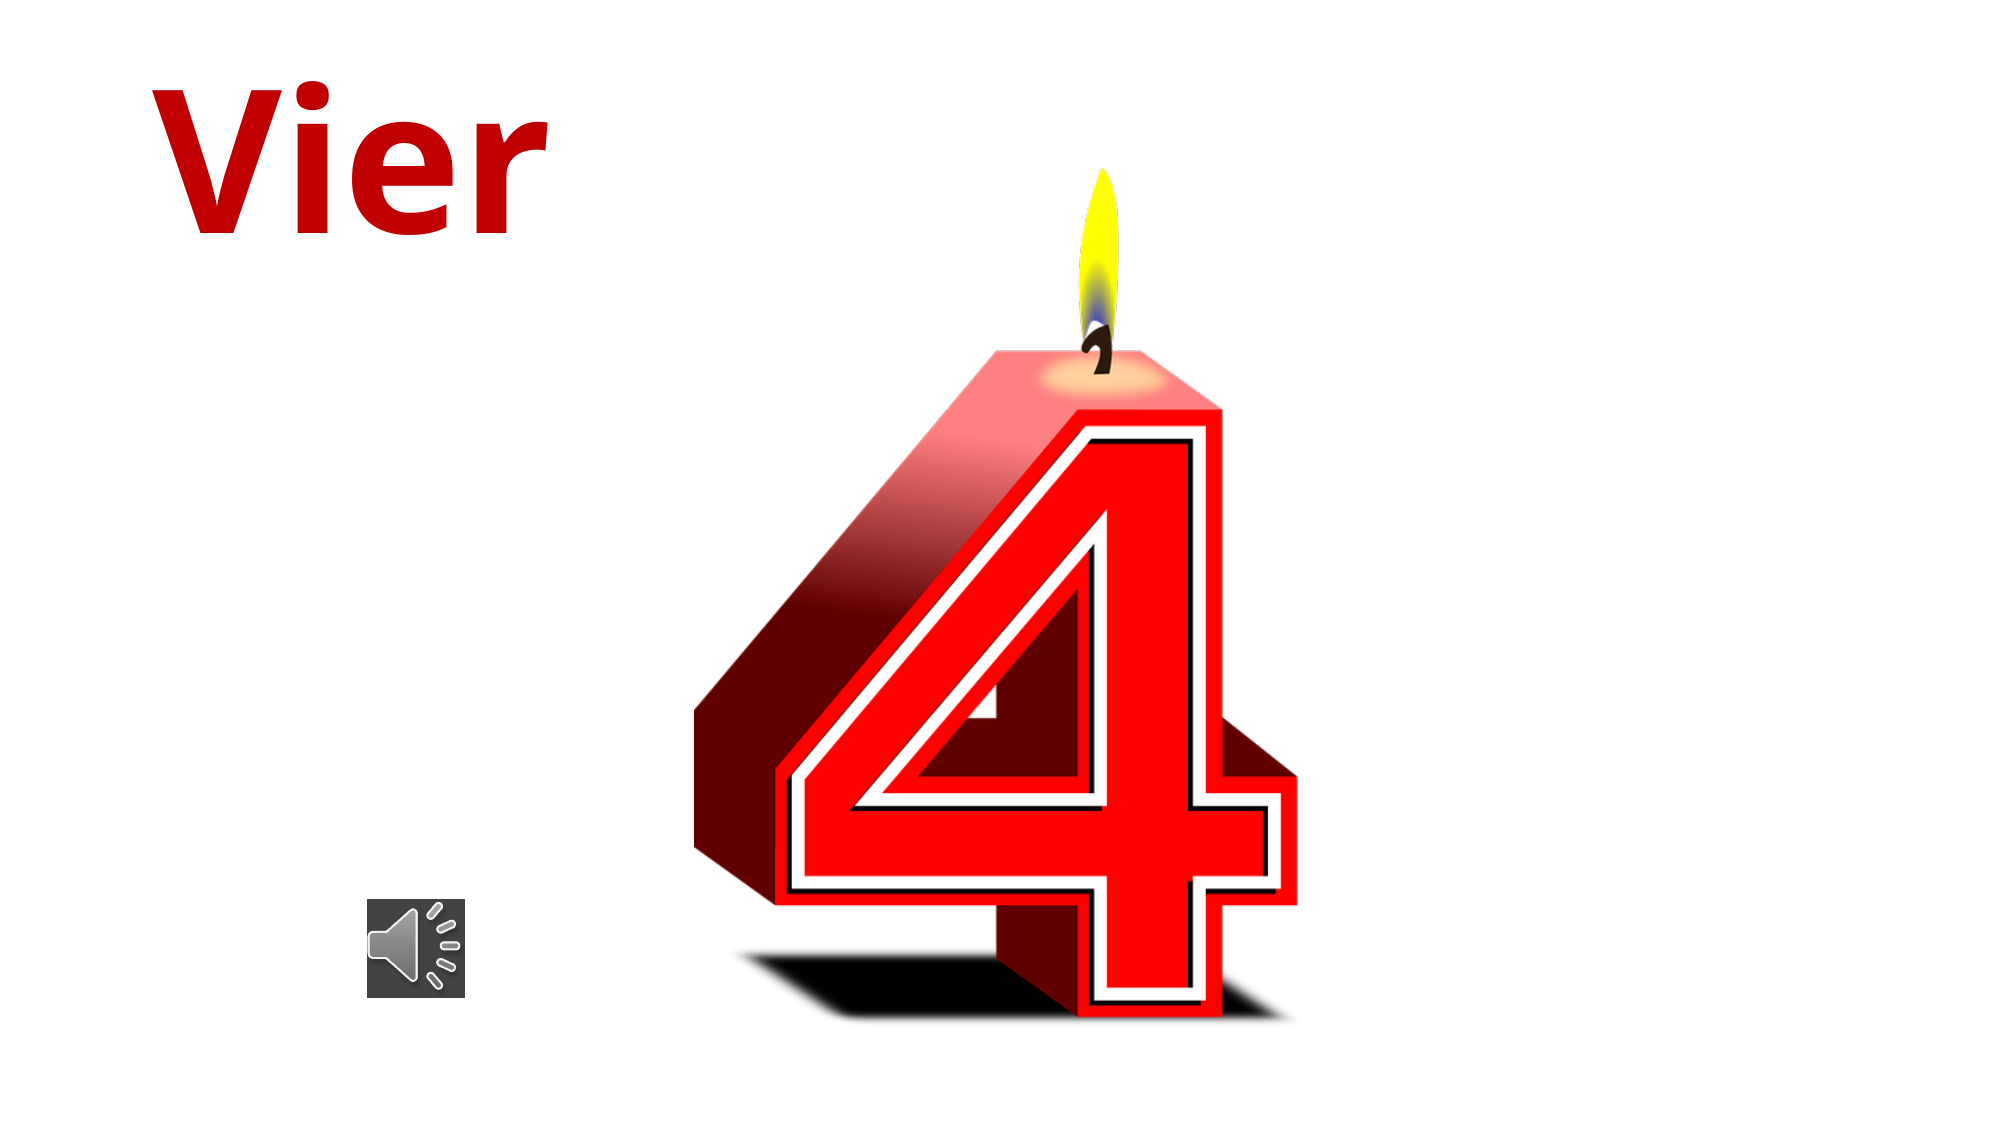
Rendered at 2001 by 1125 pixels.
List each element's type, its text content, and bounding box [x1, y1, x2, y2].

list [694, 168, 1305, 1027]
picture [366, 898, 467, 999]
title Vier [137, 59, 1863, 278]
